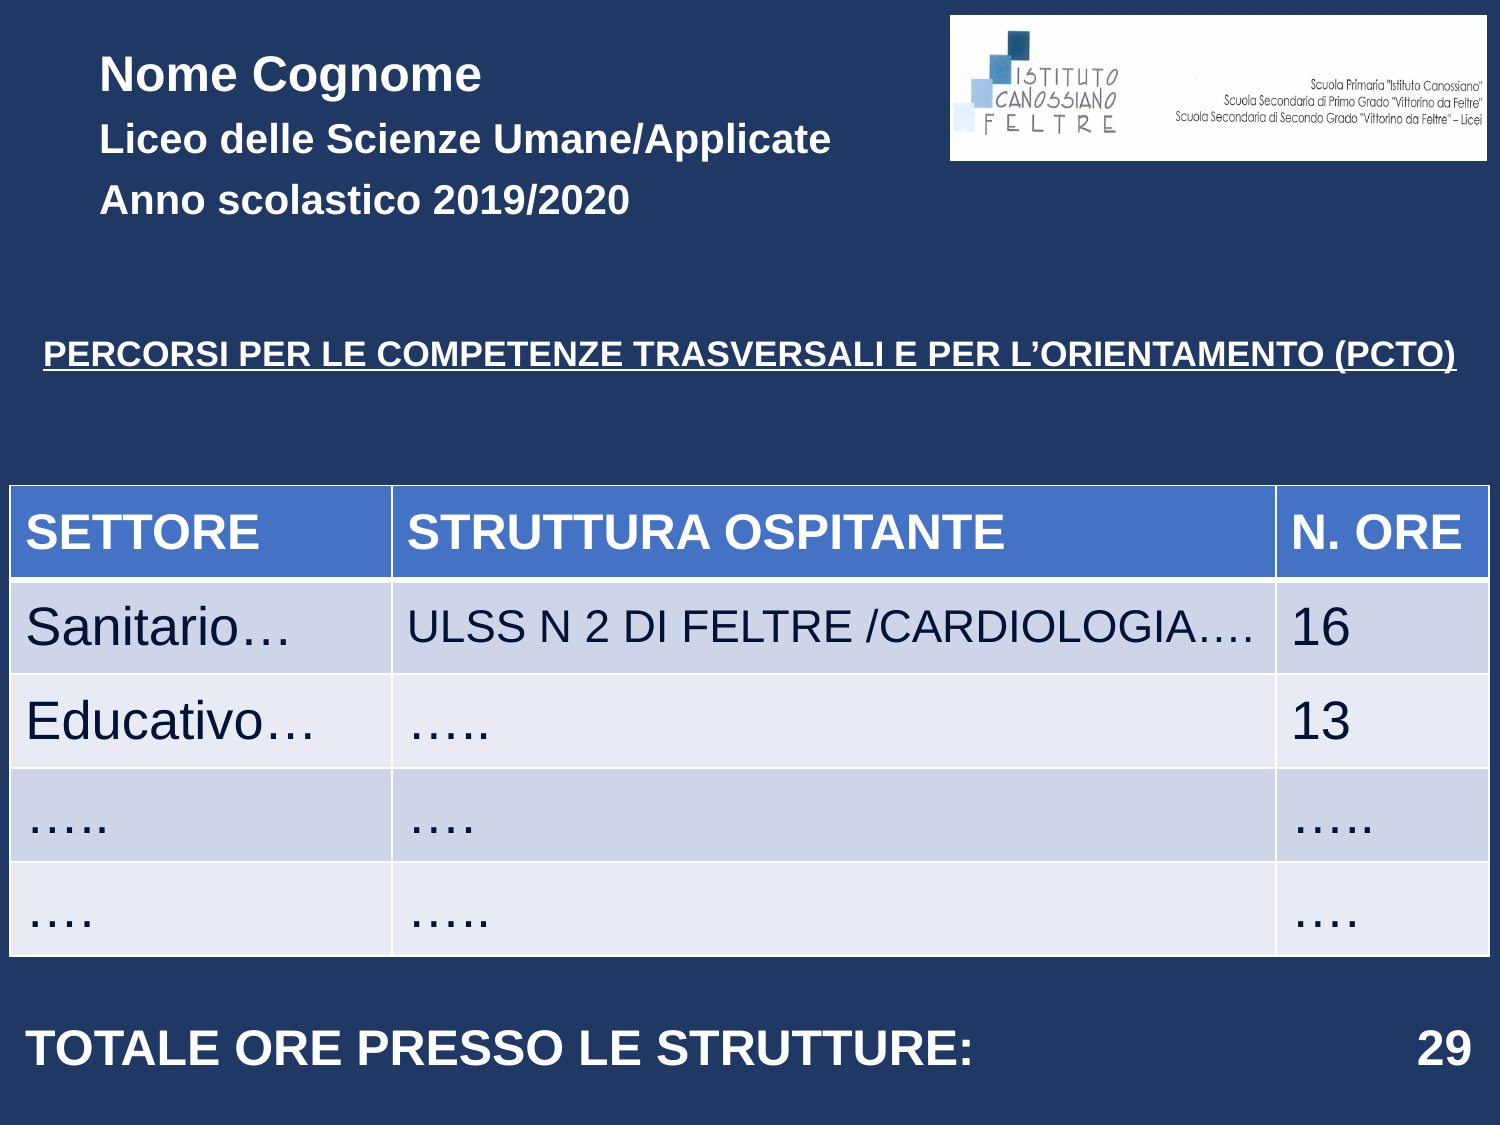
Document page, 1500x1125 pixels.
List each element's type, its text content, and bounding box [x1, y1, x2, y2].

table_cell Sanitario… [11, 583, 391, 673]
table_cell ….. [393, 863, 1275, 955]
table_cell Educativo… [11, 675, 391, 767]
table_cell ULSS N 2 DI FELTRE /CARDIOLOGIA…. [393, 583, 1275, 673]
table_header N. ORE [1277, 486, 1488, 577]
picture [950, 15, 1487, 161]
table_header SETTORE [11, 486, 391, 577]
table_cell ….. [11, 769, 391, 861]
table_cell …. [393, 769, 1275, 861]
table_cell 16 [1277, 583, 1488, 673]
table_cell …. [1277, 863, 1488, 955]
table_cell ….. [393, 675, 1275, 767]
subtitle Nome Cognome Liceo delle Scienze Umane/Applicate Anno scolastico 2019/2020 [84, 40, 905, 240]
table_header STRUTTURA OSPITANTE [393, 486, 1275, 577]
table_cell …. [11, 863, 391, 955]
table_cell 13 [1277, 675, 1488, 767]
text_box PERCORSI PER LE COMPETENZE TRASVERSALI E PER L’ORIENTAMENTO (PCTO) [0, 328, 1500, 397]
table_cell ….. [1277, 769, 1488, 861]
text_box TOTALE ORE PRESSO LE STRUTTURE: 29 [10, 1014, 1490, 1097]
